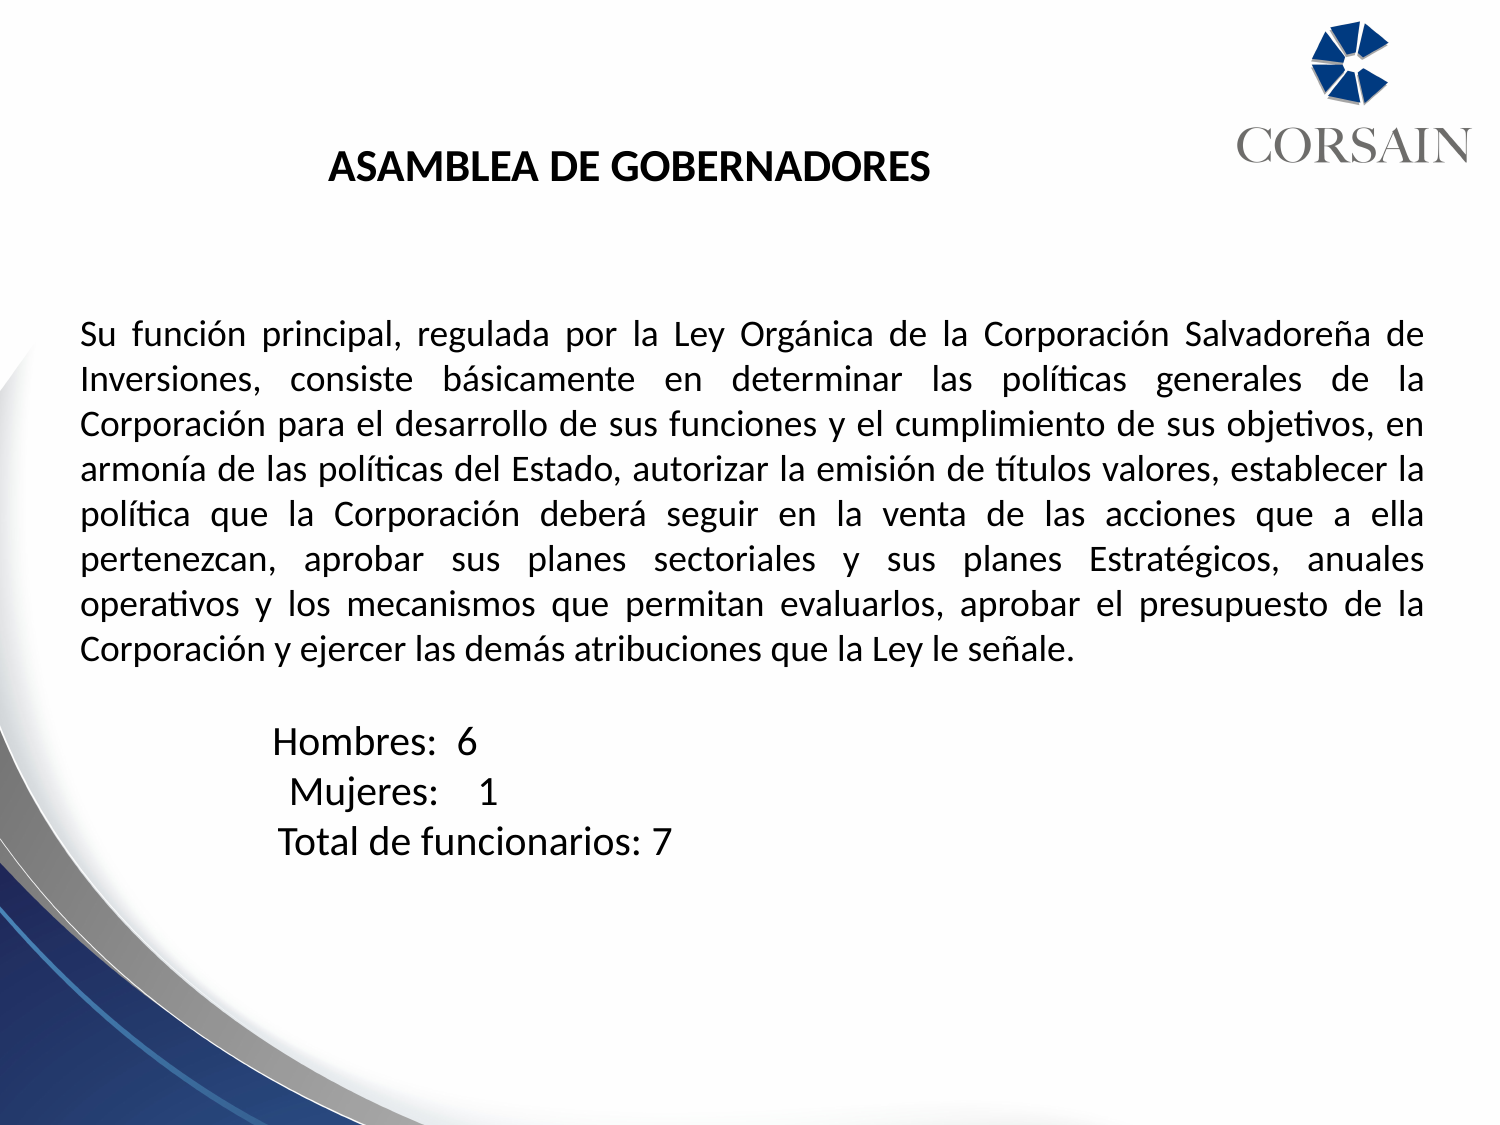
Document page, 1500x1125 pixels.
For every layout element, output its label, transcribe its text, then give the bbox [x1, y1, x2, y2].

picture [0, 0, 1500, 1125]
text_box ASAMBLEA DE GOBERNADORES [65, 128, 1205, 199]
text_box Su función principal, regulada por la Ley Orgánica de la Corporación Salvadoreña de Inversiones, consiste básicamente en determinar las políticas generales de la Corporación para el desarrollo de sus funciones y el cumplimiento de sus objetivos, en armonía de las políticas del Estado, autorizar la emisión de títulos valores, establecer la política que la Corporación deberá seguir en la venta de las acciones que a ella pertenezcan, aprobar sus planes sectoriales y sus planes Estratégicos, anuales operativos y los mecanismos que permitan evaluarlos, aprobar el presupuesto de la Corporación y ejercer las demás atribuciones que la Ley le señale. Hombres: 6 Mujeres: 1 Total de funcionarios: 7 [65, 301, 1442, 1072]
